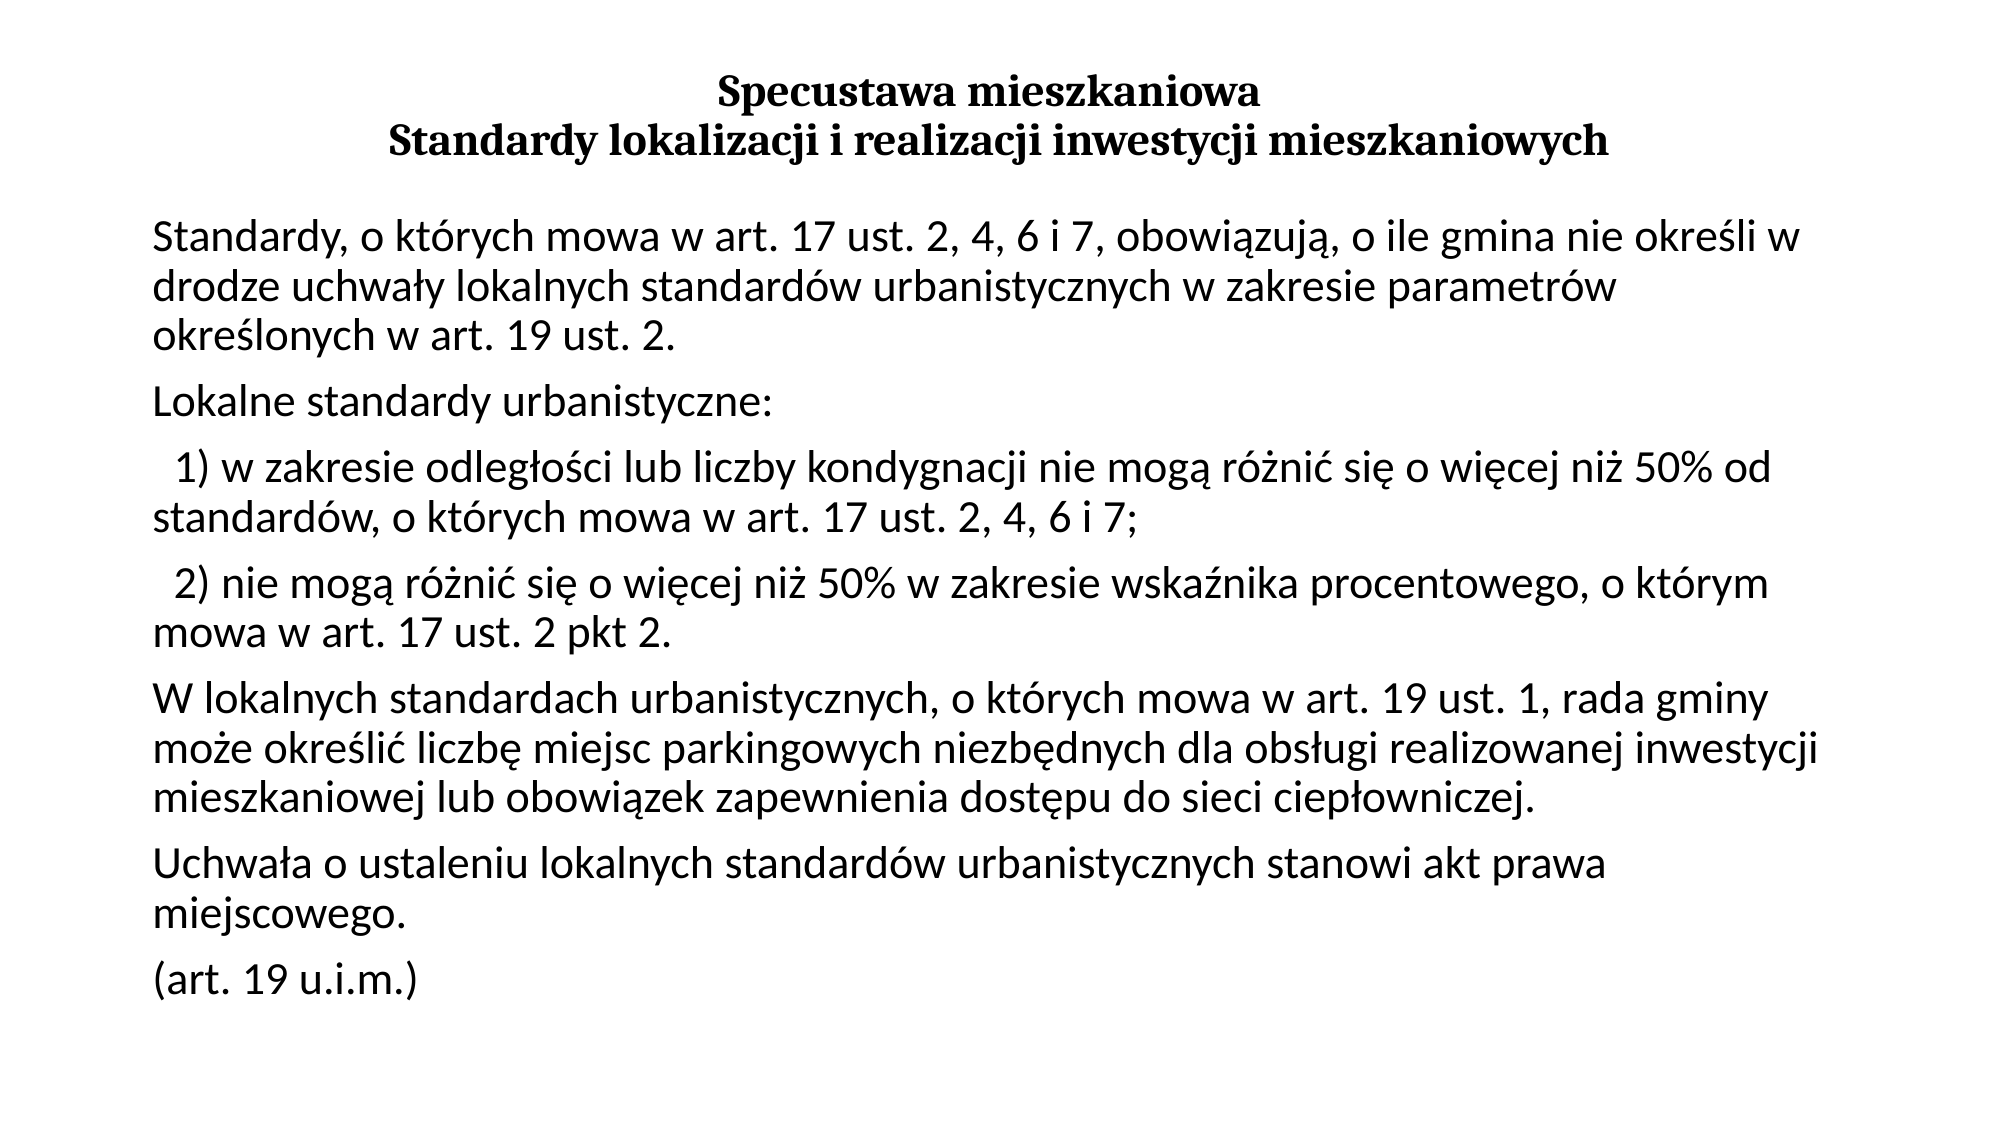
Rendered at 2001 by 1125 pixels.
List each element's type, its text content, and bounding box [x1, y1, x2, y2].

list Standardy, o których mowa w art. 17 ust. 2, 4, 6 i 7, obowiązują, o ile gmina nie określi w drodze uchwały lokalnych standardów urbanistycznych w zakresie parametrów określonych w art. 19 ust. 2. Lokalne standardy urbanistyczne: 1) w zakresie odległości lub liczby kondygnacji nie mogą różnić się o więcej niż 50% od standardów, o których mowa w art. 17 ust. 2, 4, 6 i 7; 2) nie mogą różnić się o więcej niż 50% w zakresie wskaźnika procentowego, o którym mowa w art. 17 ust. 2 pkt 2. W lokalnych standardach urbanistycznych, o których mowa w art. 19 ust. 1, rada gminy może określić liczbę miejsc parkingowych niezbędnych dla obsługi realizowanej inwestycji mieszkaniowej lub obowiązek zapewnienia dostępu do sieci ciepłowniczej. Uchwała o ustaleniu lokalnych standardów urbanistycznych stanowi akt prawa miejscowego. (art. 19 u.i.m.) [137, 204, 1863, 1014]
title Specustawa mieszkaniowa Standardy lokalizacji i realizacji inwestycji mieszkaniowych [137, 45, 1863, 187]
